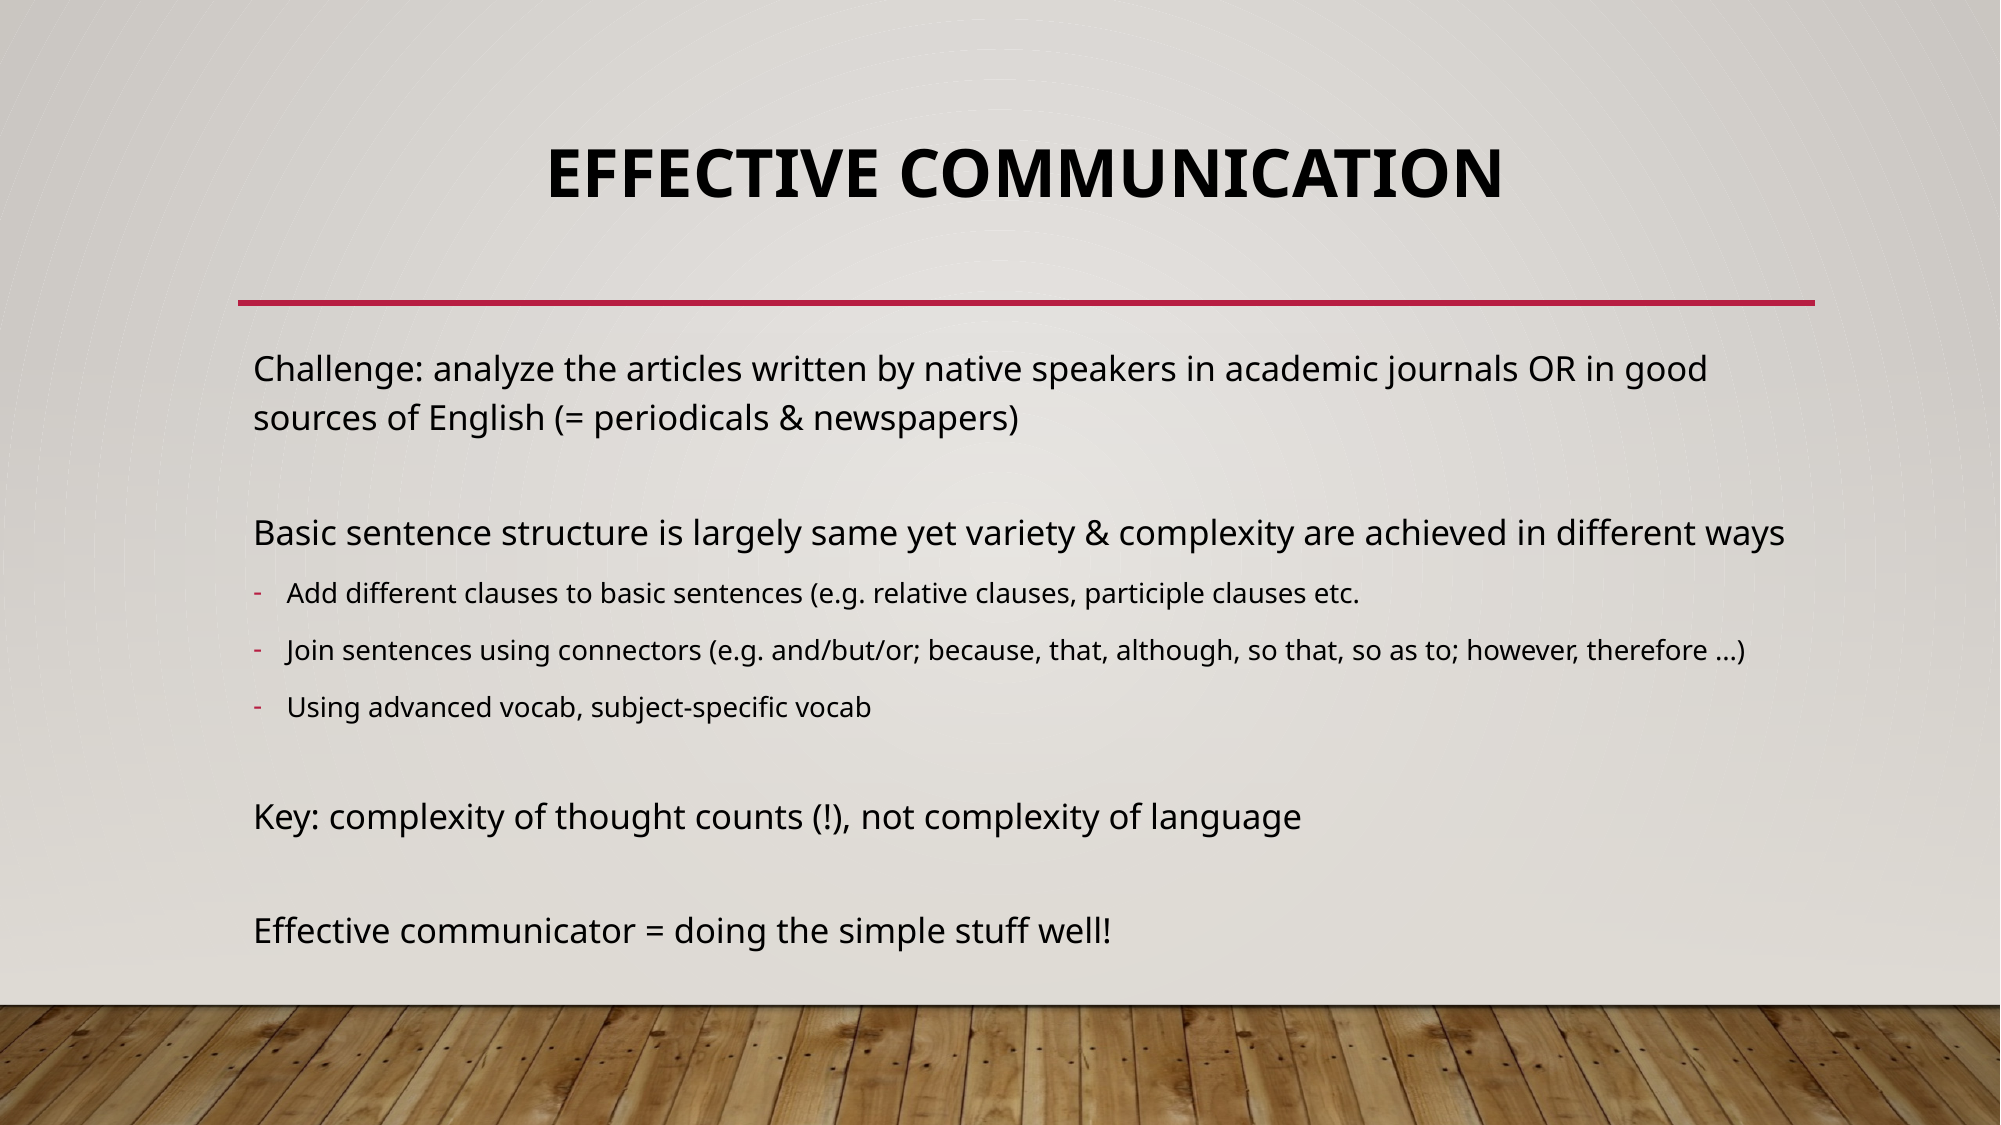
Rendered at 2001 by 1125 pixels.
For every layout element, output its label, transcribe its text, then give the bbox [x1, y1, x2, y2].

title Effective communication [238, 131, 1814, 305]
picture [0, 1005, 2000, 1125]
list Challenge: analyze the articles written by native speakers in academic journals OR in good sources of English (= periodicals & newspapers) Basic sentence structure is largely same yet variety & complexity are achieved in different ways Add different clauses to basic sentences (e.g. relative clauses, participle clauses etc. Join sentences using connectors (e.g. and/but/or; because, that, although, so that, so as to; however, therefore ...) Using advanced vocab, subject-specific vocab Key: complexity of thought counts (!), not complexity of language Effective communicator = doing the simple stuff well! [238, 330, 1814, 1005]
